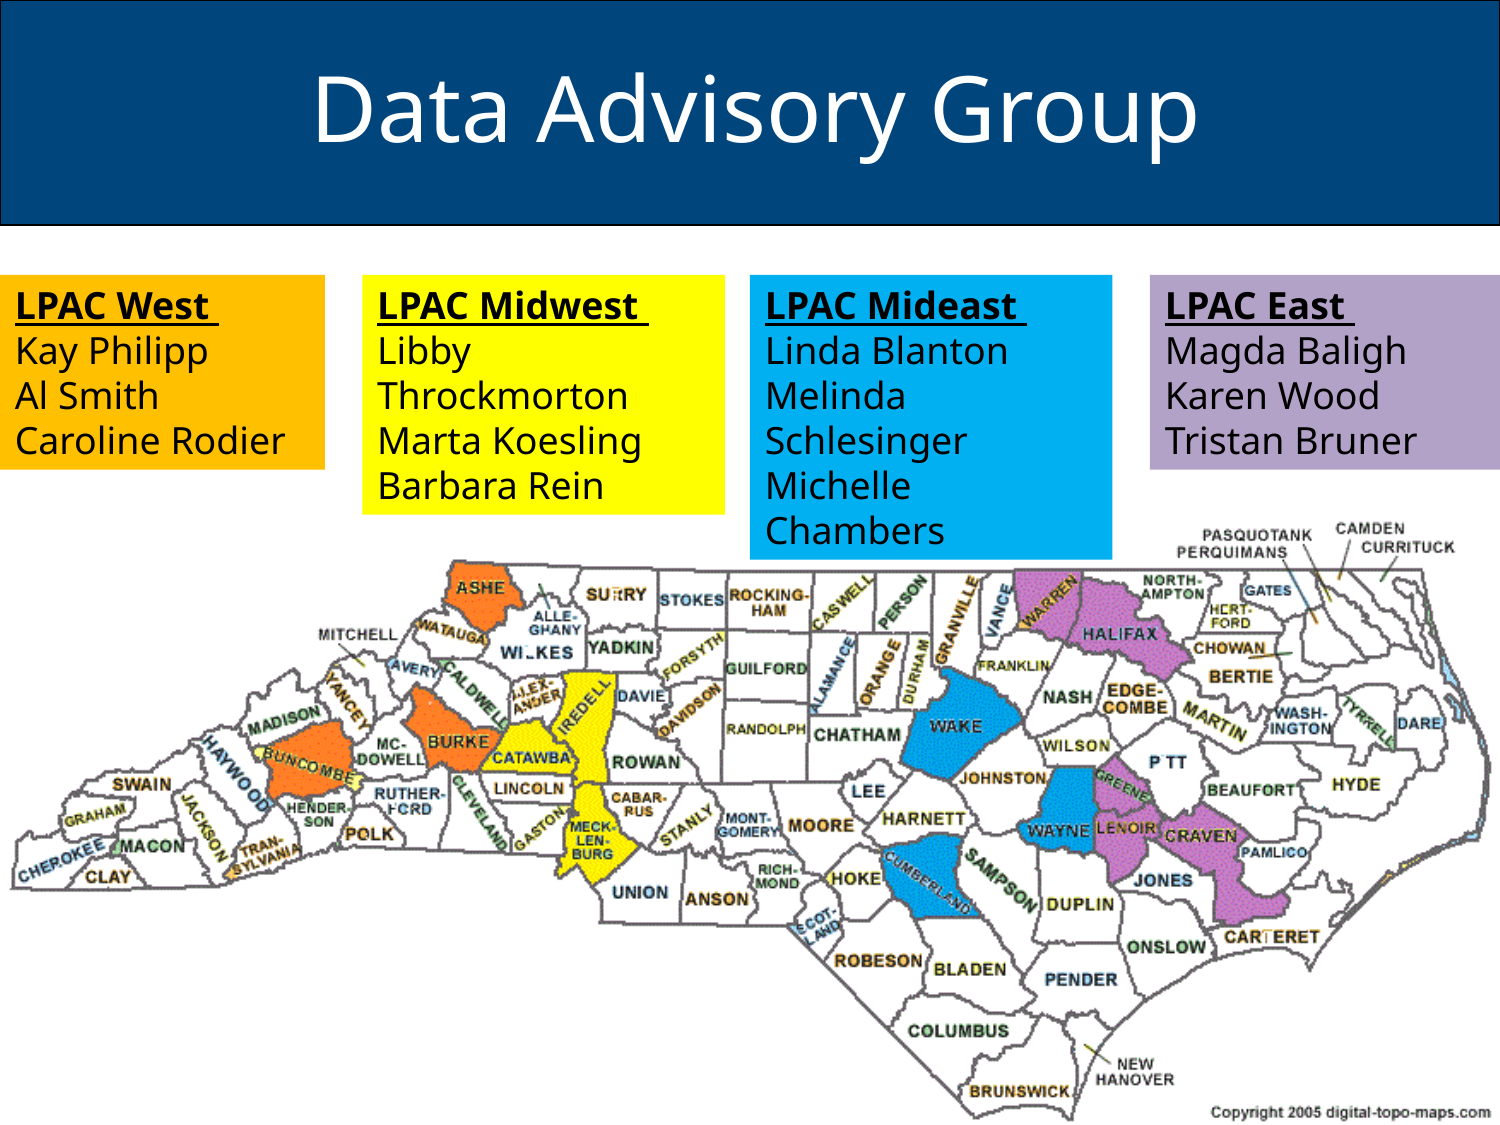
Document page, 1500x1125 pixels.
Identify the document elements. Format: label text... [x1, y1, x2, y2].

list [0, 512, 1500, 1125]
text_box LPAC East Magda Baligh Karen Wood Tristan Bruner [1149, 274, 1500, 470]
text_box LPAC West Kay Philipp Al Smith Caroline Rodier [0, 274, 325, 470]
title Data Advisory Group [62, 12, 1451, 201]
text_box LPAC Midwest Libby Throckmorton Marta Koesling Barbara Rein [362, 274, 725, 510]
text_box LPAC Mideast Linda Blanton Melinda Schlesinger Michelle Chambers [749, 274, 1113, 510]
